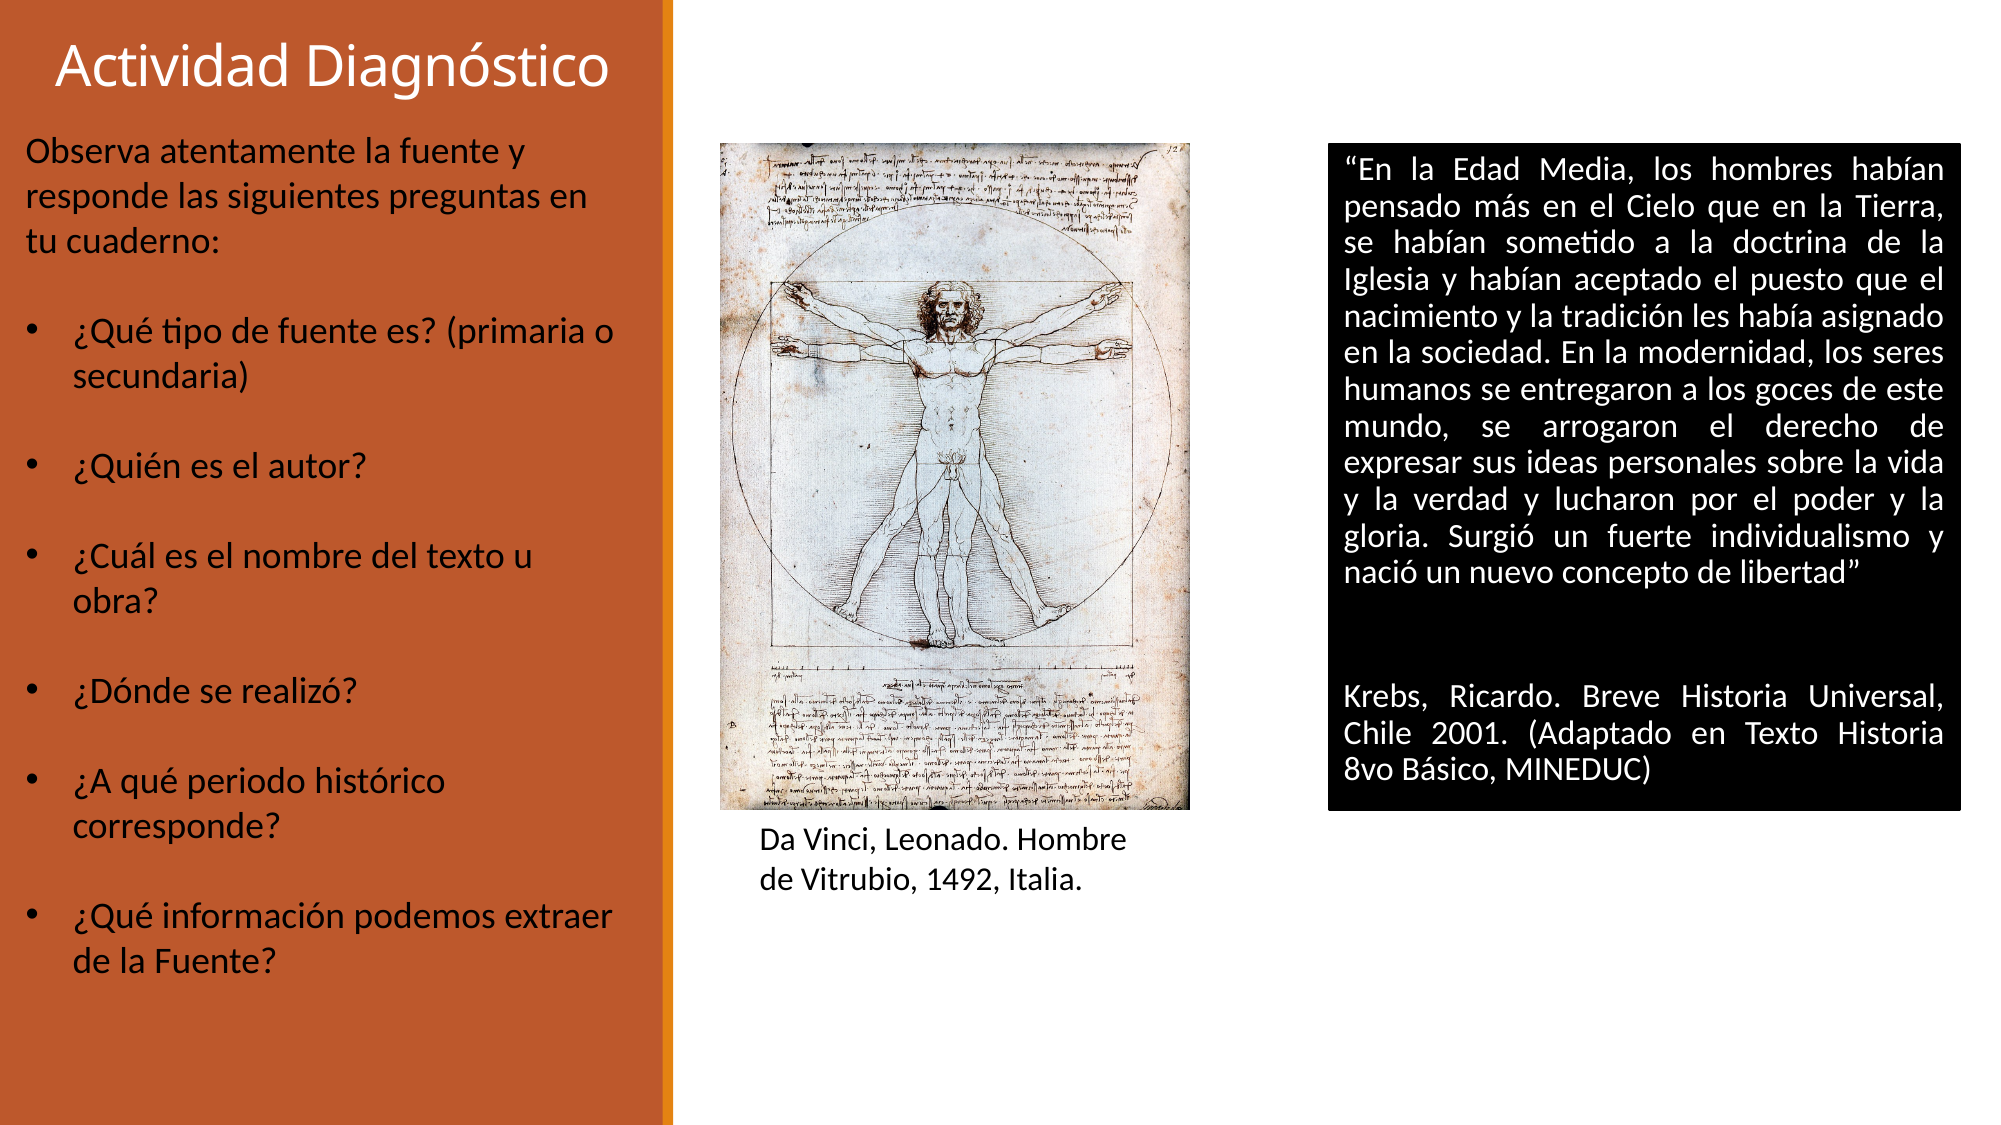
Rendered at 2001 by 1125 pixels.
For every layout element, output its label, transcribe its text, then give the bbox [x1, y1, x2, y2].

text_box Observa atentamente la fuente y responde las siguientes preguntas en tu cuaderno: ¿Qué tipo de fuente es? (primaria o secundaria) ¿Quién es el autor? ¿Cuál es el nombre del texto u obra? ¿Dónde se realizó? ¿A qué periodo histórico corresponde? ¿Qué información podemos extraer de la Fuente? [10, 118, 643, 1079]
picture [719, 143, 1190, 811]
title Actividad Diagnóstico [17, 0, 649, 106]
text_box Da Vinci, Leonado. Hombre de Vitrubio, 1492, Italia. [744, 817, 1165, 905]
list “En la Edad Media, los hombres habían pensado más en el Cielo que en la Tierra, se habían sometido a la doctrina de la Iglesia y habían aceptado el puesto que el nacimiento y la tradición les había asignado en la sociedad. En la modernidad, los seres humanos se entregaron a los goces de este mundo, se arrogaron el derecho de expresar sus ideas personales sobre la vida y la verdad y lucharon por el poder y la gloria. Surgió un fuerte individualismo y nació un nuevo concepto de libertad” Krebs, Ricardo. Breve Historia Universal, Chile 2001. (Adaptado en Texto Historia 8vo Básico, MINEDUC) [1328, 143, 1961, 811]
